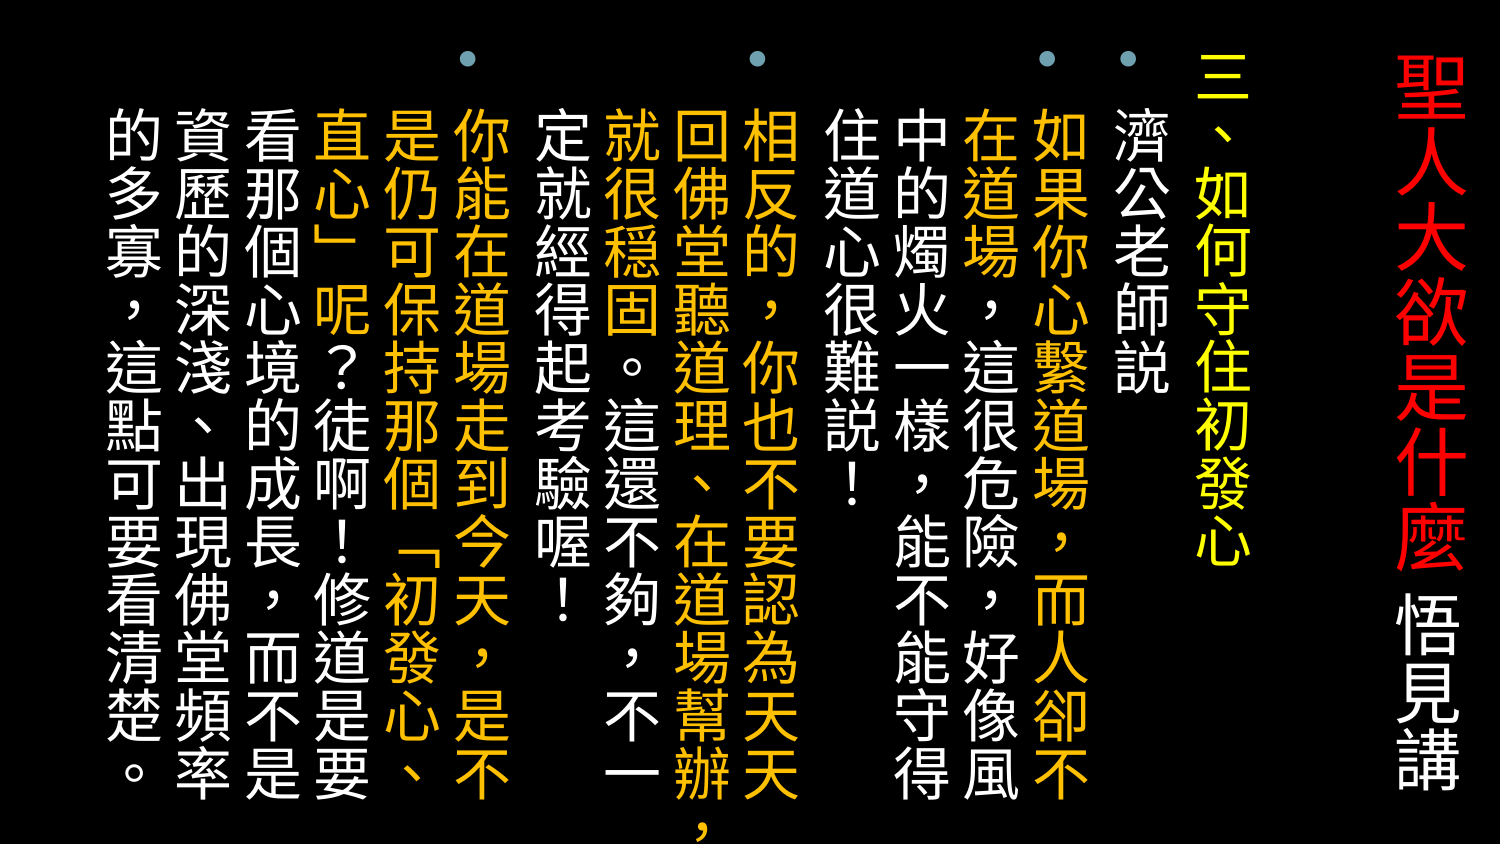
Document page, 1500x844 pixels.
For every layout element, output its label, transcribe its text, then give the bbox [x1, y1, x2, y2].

list 三、如何守住初發心 濟公老師説 如果你心繫道場，而人卻不在道場，這很危險，好像風中的燭火一樣，能不能守得住道心很難説！ 相反的，你也不要認為天天回佛堂聽道理、在道場幫辦，就很穏固。這還不夠，不一定就經得起考驗喔！ 你能在道場走到今天，是不是仍可保持那個「初發心、直心」呢？徒啊！修道是要看那個心境的成長，而不是資歷的深淺、出現佛堂頻率的多寡，這點可要看清楚。 [29, 27, 1353, 820]
title 聖人大欲是什麼 悟見講 [1376, 23, 1483, 821]
